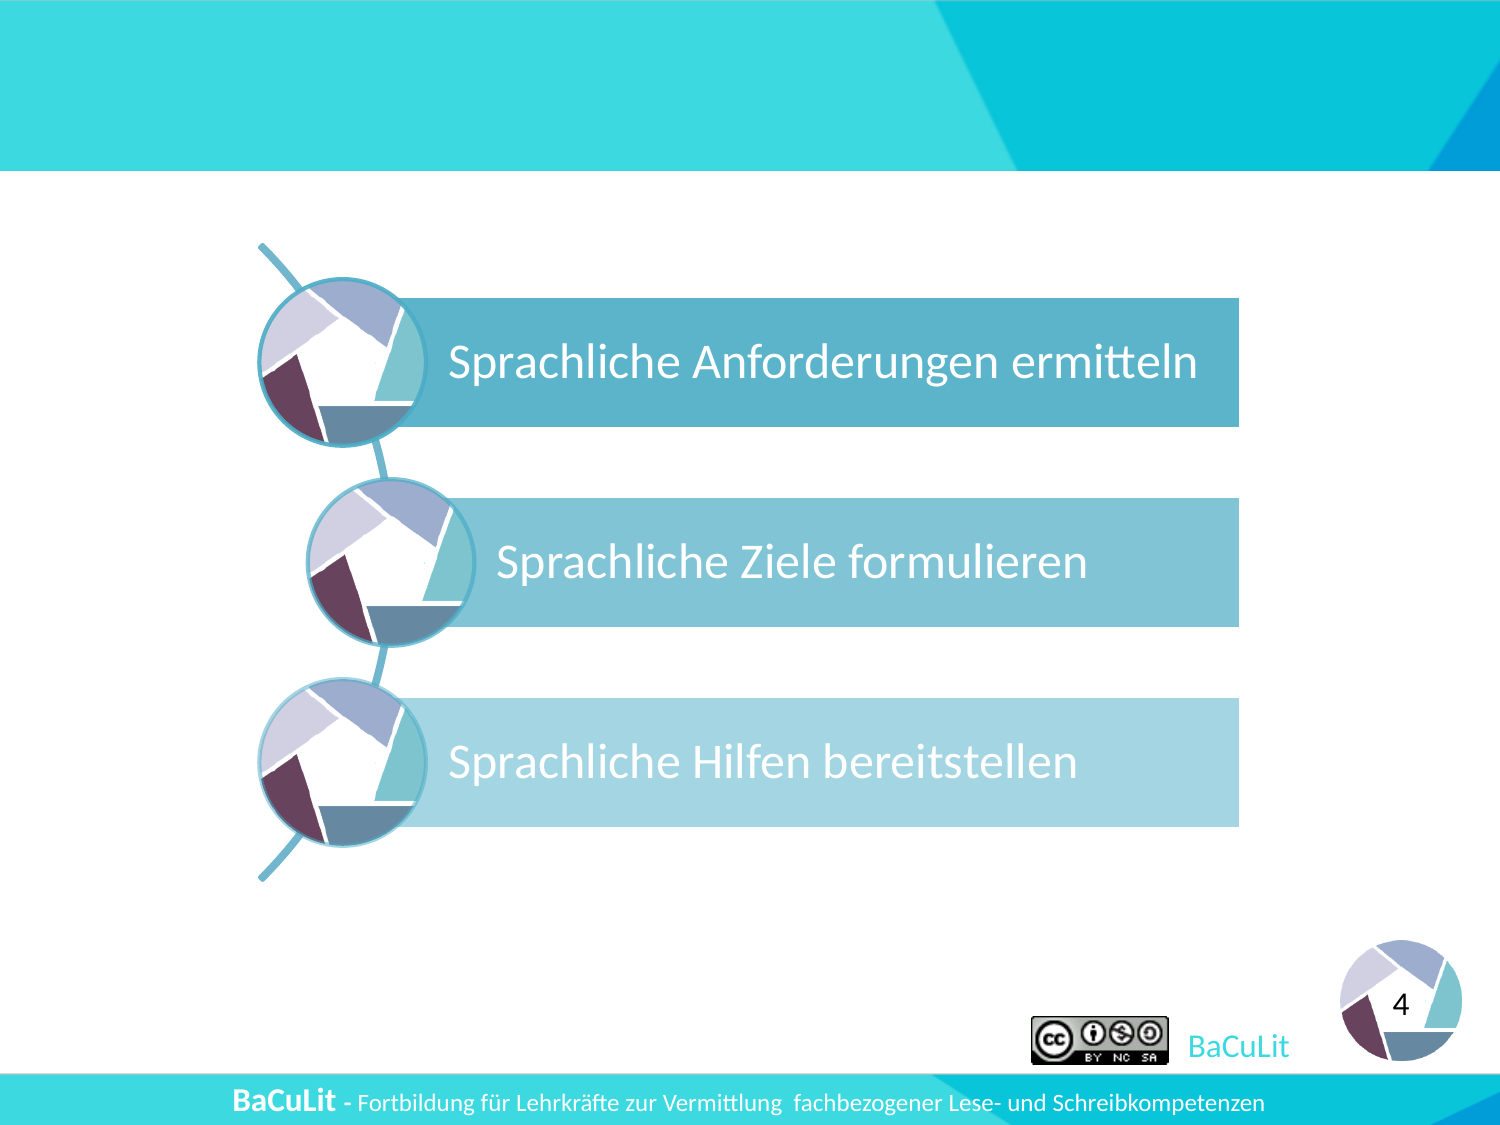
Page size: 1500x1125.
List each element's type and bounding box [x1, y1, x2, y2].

picture [1340, 940, 1462, 1061]
picture [0, 0, 1500, 171]
picture [0, 1073, 1500, 1125]
text_box [249, 228, 1251, 897]
picture [1031, 1016, 1169, 1065]
